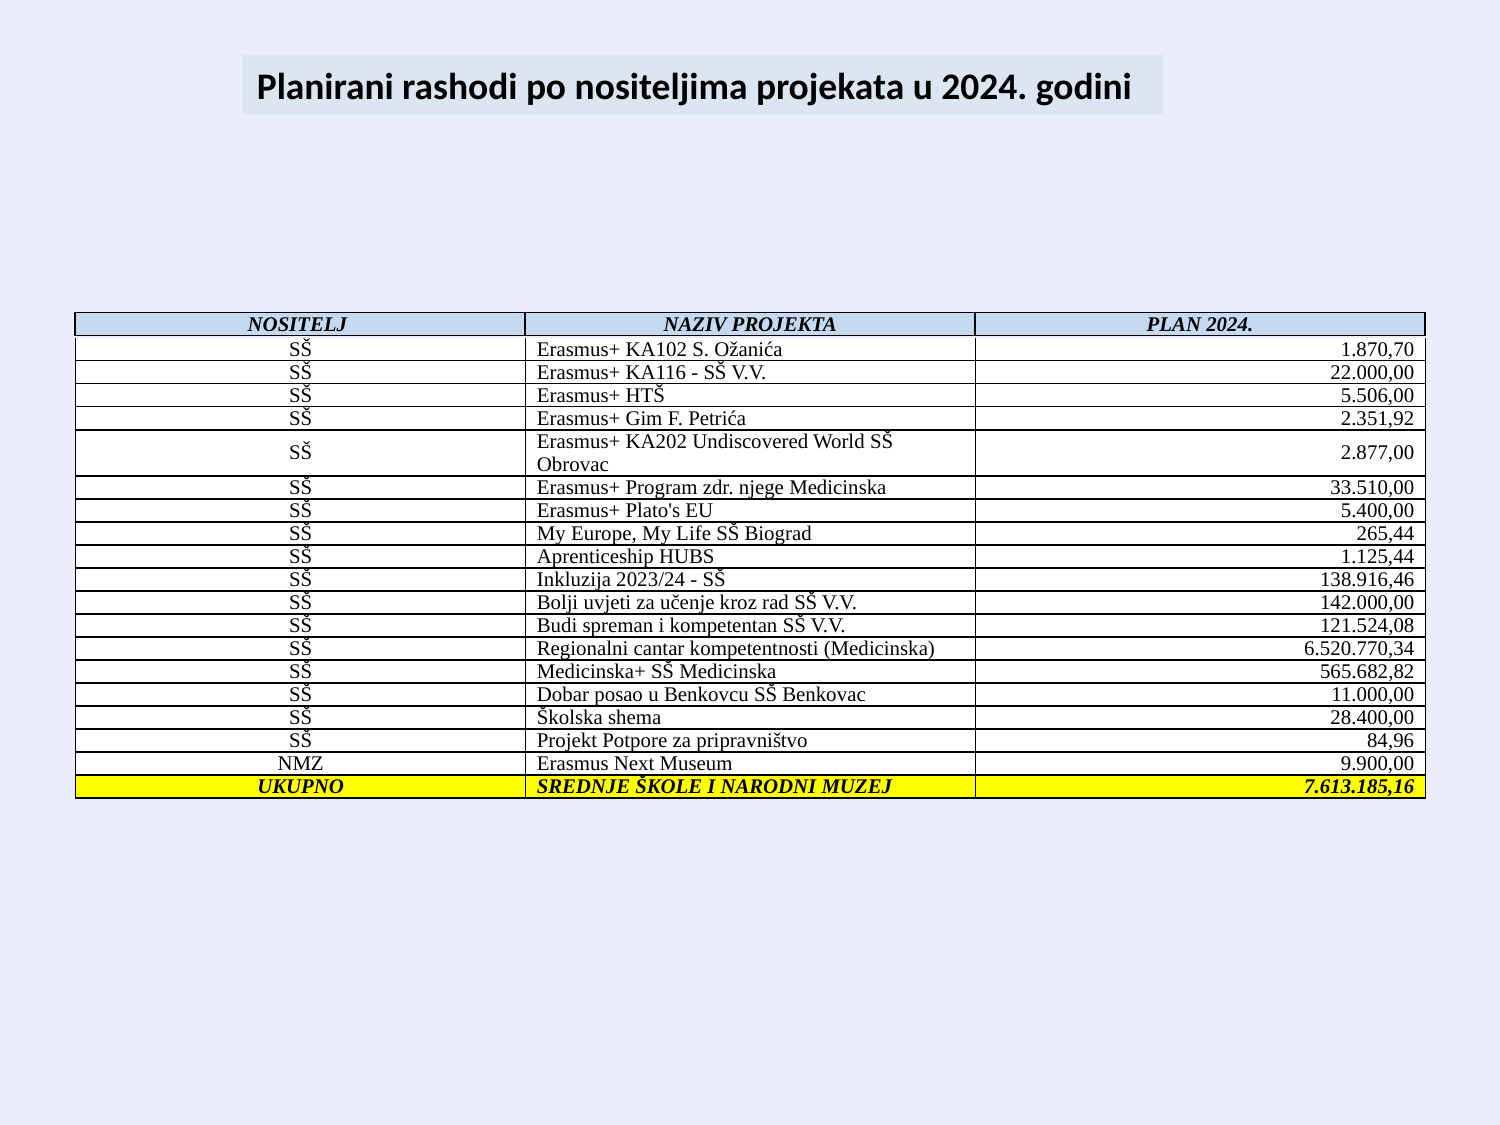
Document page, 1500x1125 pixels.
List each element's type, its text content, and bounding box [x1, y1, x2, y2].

table_cell SŠ [76, 361, 525, 383]
table_header NOSITELJ [76, 313, 524, 335]
table_cell 33.510,00 [976, 477, 1425, 498]
table_cell 121.524,08 [976, 615, 1425, 636]
table_cell 5.400,00 [976, 500, 1425, 521]
table_cell 5.506,00 [976, 384, 1425, 406]
table_cell Budi spreman i kompetentan SŠ V.V. [526, 615, 975, 636]
table_cell SŠ [76, 684, 525, 705]
table_cell SREDNJE ŠKOLE I NARODNI MUZEJ [526, 776, 975, 797]
table_cell Inkluzija 2023/24 - SŠ [526, 569, 975, 590]
table_cell Erasmus+ Program zdr. njege Medicinska [526, 477, 975, 498]
table_cell 22.000,00 [976, 361, 1425, 383]
table_cell NMZ [76, 753, 525, 774]
table_cell Erasmus+ KA116 - SŠ V.V. [526, 361, 975, 383]
table_cell Erasmus+ KA202 Undiscovered World SŠ Obrovac [526, 431, 975, 475]
table_cell SŠ [76, 384, 525, 406]
table_cell 142.000,00 [976, 592, 1425, 613]
table_cell SŠ [76, 730, 525, 751]
table_cell 565.682,82 [976, 661, 1425, 682]
table_cell 84,96 [976, 730, 1425, 751]
table_cell Aprenticeship HUBS [526, 546, 975, 567]
table_cell 9.900,00 [976, 753, 1425, 774]
table_cell 1.125,44 [976, 546, 1425, 567]
table_cell Erasmus Next Museum [526, 753, 975, 774]
table_cell UKUPNO [76, 776, 525, 797]
table_cell SŠ [76, 615, 525, 636]
table_cell 11.000,00 [976, 684, 1425, 705]
table_cell Erasmus+ Gim F. Petrića [526, 407, 975, 429]
table_cell Dobar posao u Benkovcu SŠ Benkovac [526, 684, 975, 705]
table_cell Medicinska+ SŠ Medicinska [526, 661, 975, 682]
table_header PLAN 2024. [976, 313, 1424, 335]
table_cell 6.520.770,34 [976, 638, 1425, 659]
table_cell Erasmus+ Plato's EU [526, 500, 975, 521]
table_cell SŠ [76, 546, 525, 567]
table_header 1.870,70 [976, 338, 1425, 360]
table_cell My Europe, My Life SŠ Biograd [526, 523, 975, 544]
table_cell SŠ [76, 638, 525, 659]
table_cell Školska shema [526, 707, 975, 728]
table_header Erasmus+ KA102 S. Ožanića [526, 338, 975, 360]
table_cell SŠ [76, 661, 525, 682]
table_cell SŠ [76, 477, 525, 498]
table_cell SŠ [76, 523, 525, 544]
table_cell SŠ [76, 500, 525, 521]
table_cell SŠ [76, 407, 525, 429]
table_cell 7.613.185,16 [976, 776, 1425, 797]
table_cell 28.400,00 [976, 707, 1425, 728]
table_cell SŠ [76, 707, 525, 728]
table_cell Regionalni cantar kompetentnosti (Medicinska) [526, 638, 975, 659]
table_cell Bolji uvjeti za učenje kroz rad SŠ V.V. [526, 592, 975, 613]
table_cell 265,44 [976, 523, 1425, 544]
table_cell 138.916,46 [976, 569, 1425, 590]
table_cell SŠ [76, 592, 525, 613]
table_cell 2.351,92 [976, 407, 1425, 429]
table_cell SŠ [76, 431, 525, 475]
table_cell SŠ [76, 569, 525, 590]
text_box Planirani rashodi po nositeljima projekata u 2024. godini [242, 54, 1164, 115]
table_header NAZIV PROJEKTA [526, 313, 974, 335]
table_cell Erasmus+ HTŠ [526, 384, 975, 406]
table_cell 2.877,00 [976, 431, 1425, 475]
table_header SŠ [76, 338, 525, 360]
table_cell Projekt Potpore za pripravništvo [526, 730, 975, 751]
